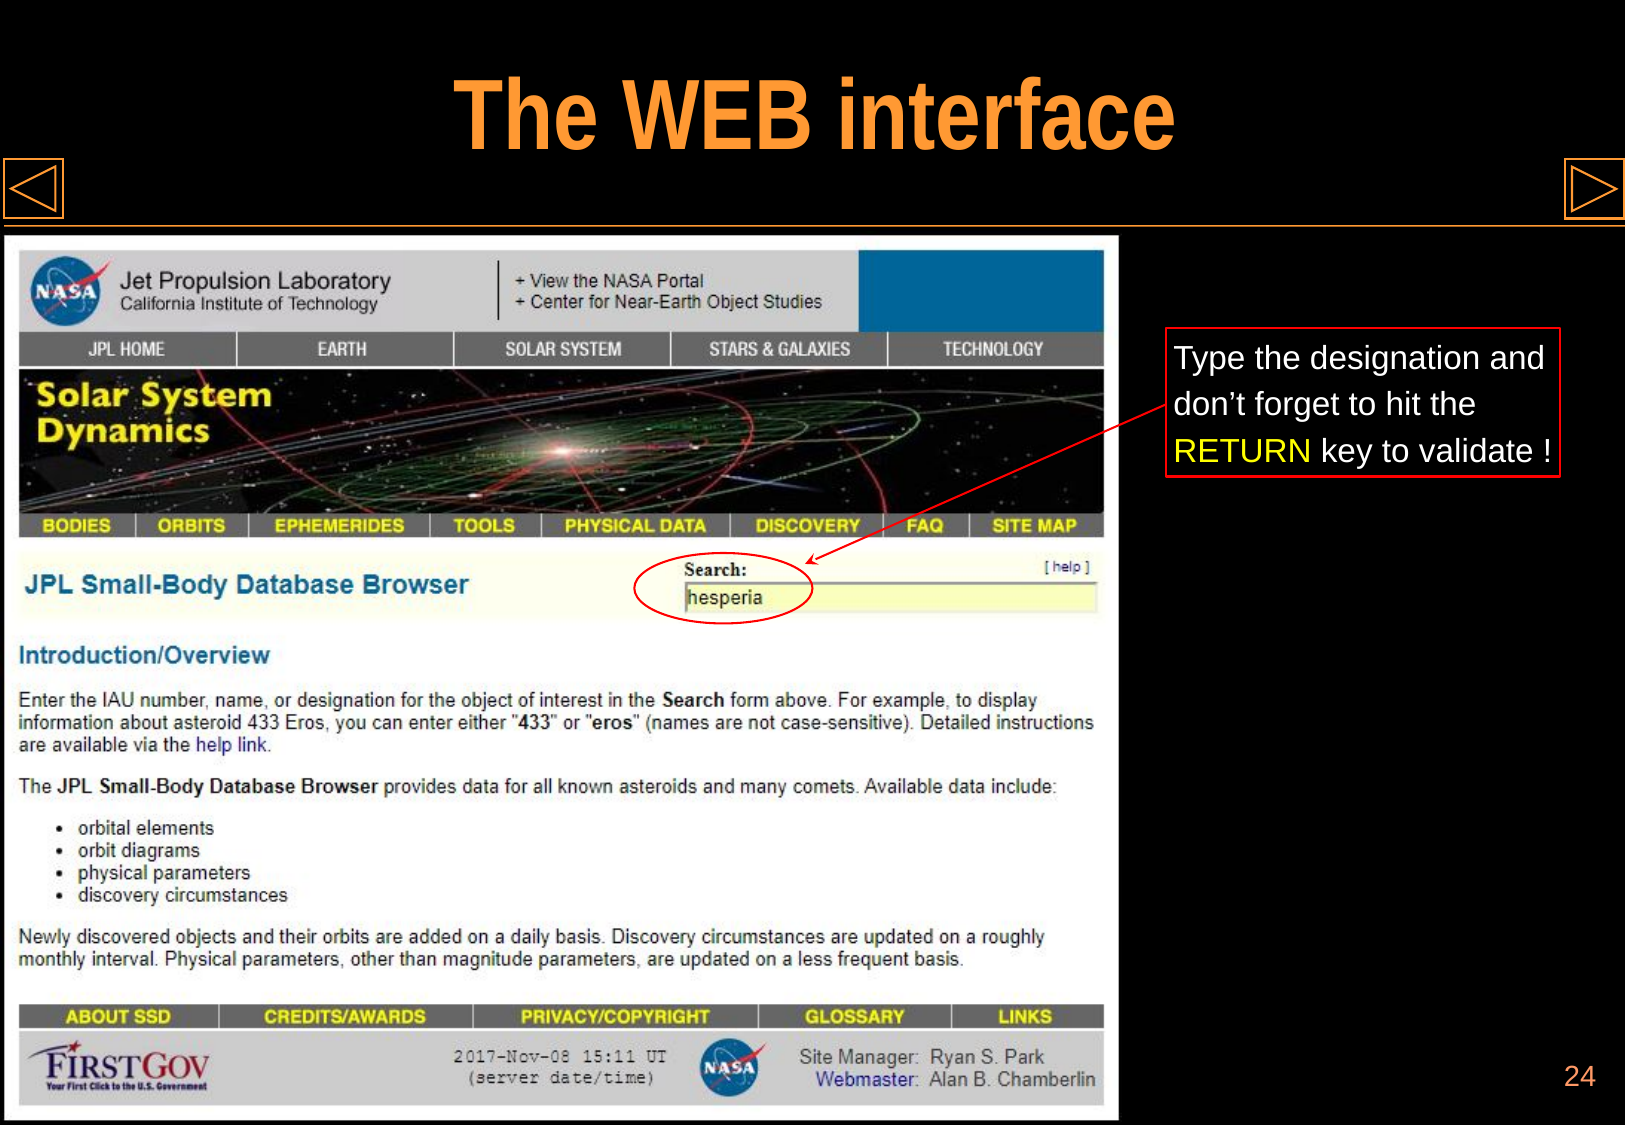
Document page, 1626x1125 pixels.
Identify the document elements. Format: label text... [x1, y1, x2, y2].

picture [0, 231, 1122, 1125]
text_box Type the designation and don’t forget to hit the RETURN key to validate ! [1122, 328, 1561, 477]
title The WEB interface [93, 30, 1539, 219]
slide_number 24 [1272, 1037, 1612, 1113]
